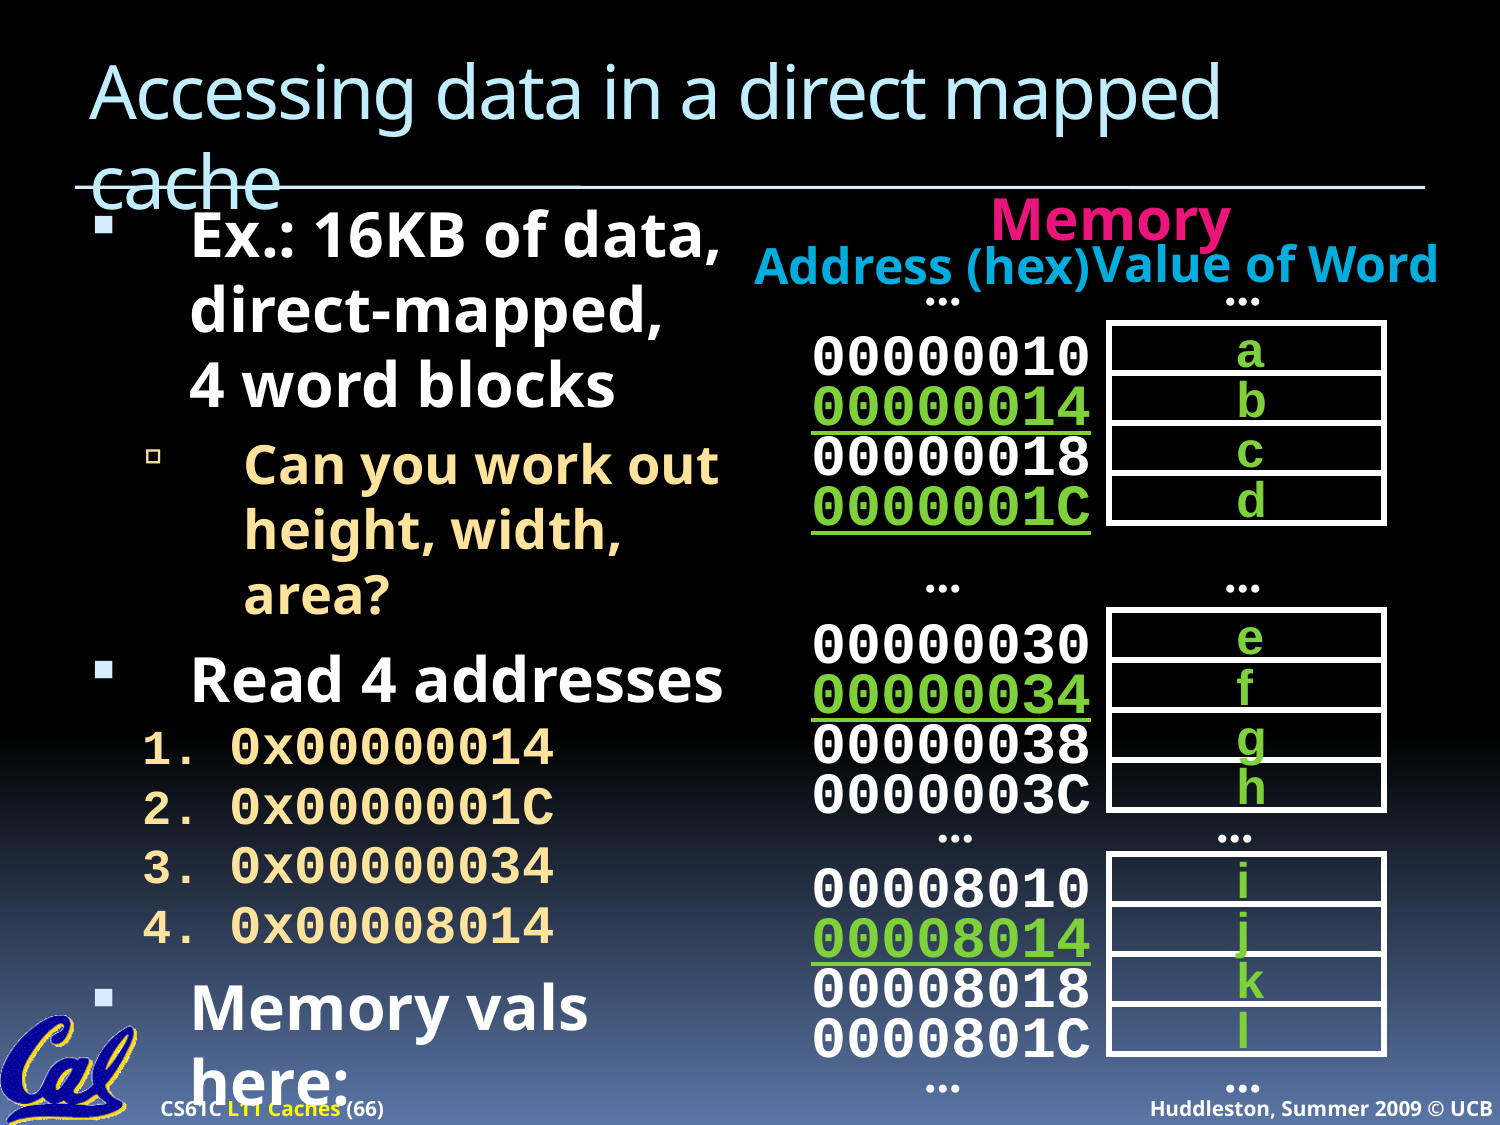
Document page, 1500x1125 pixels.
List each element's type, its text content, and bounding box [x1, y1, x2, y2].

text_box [796, 247, 1385, 1111]
list Ex.: 16KB of data, direct-mapped, 4 word blocks Can you work out height, width, area? Read 4 addresses 0x00000014 0x0000001C 0x00000034 0x00008014 Memory vals here: [74, 187, 763, 1043]
picture [0, 1015, 140, 1125]
title Accessing data in a direct mapped cache [75, 37, 1425, 188]
text_box Address (hex) [739, 227, 975, 302]
text_box Value of Word [1247, 224, 1455, 300]
text_box Memory [975, 188, 1247, 240]
